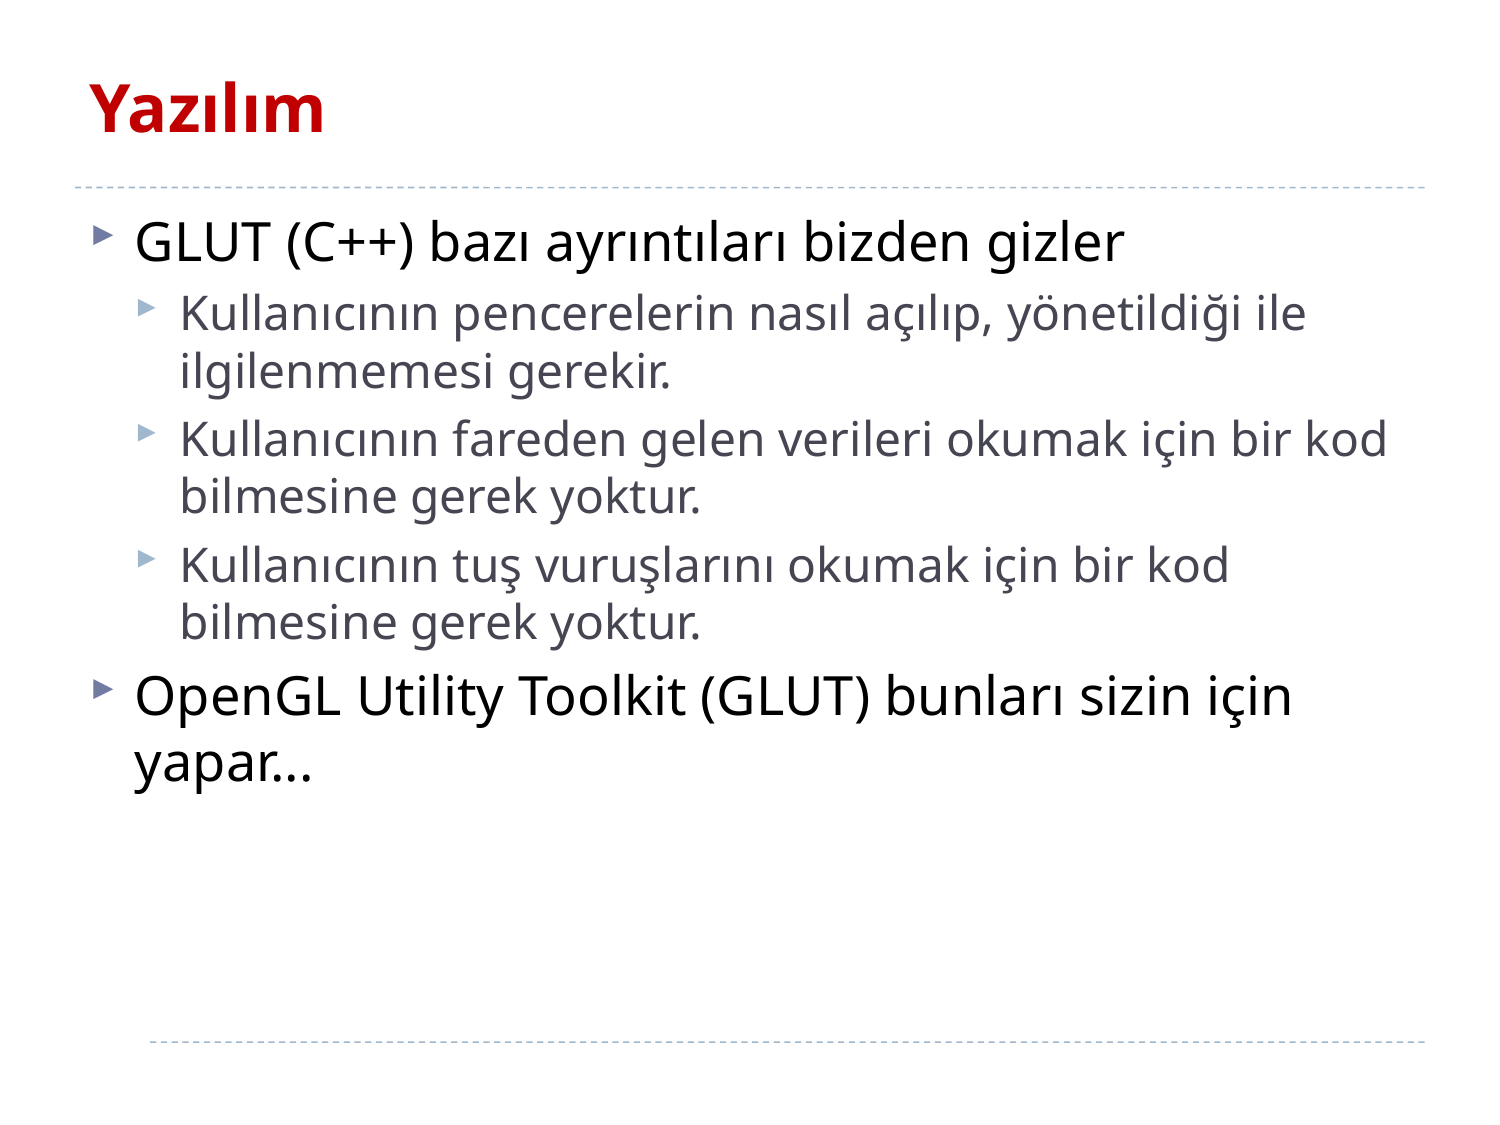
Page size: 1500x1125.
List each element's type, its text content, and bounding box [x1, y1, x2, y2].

title Yazılım [75, 24, 1425, 188]
list GLUT (C++) bazı ayrıntıları bizden gizler Kullanıcının pencerelerin nasıl açılıp, yönetildiği ile ilgilenmemesi gerekir. Kullanıcının fareden gelen verileri okumak için bir kod bilmesine gerek yoktur. Kullanıcının tuş vuruşlarını okumak için bir kod bilmesine gerek yoktur. OpenGL Utility Toolkit (GLUT) bunları sizin için yapar... [75, 200, 1425, 1006]
